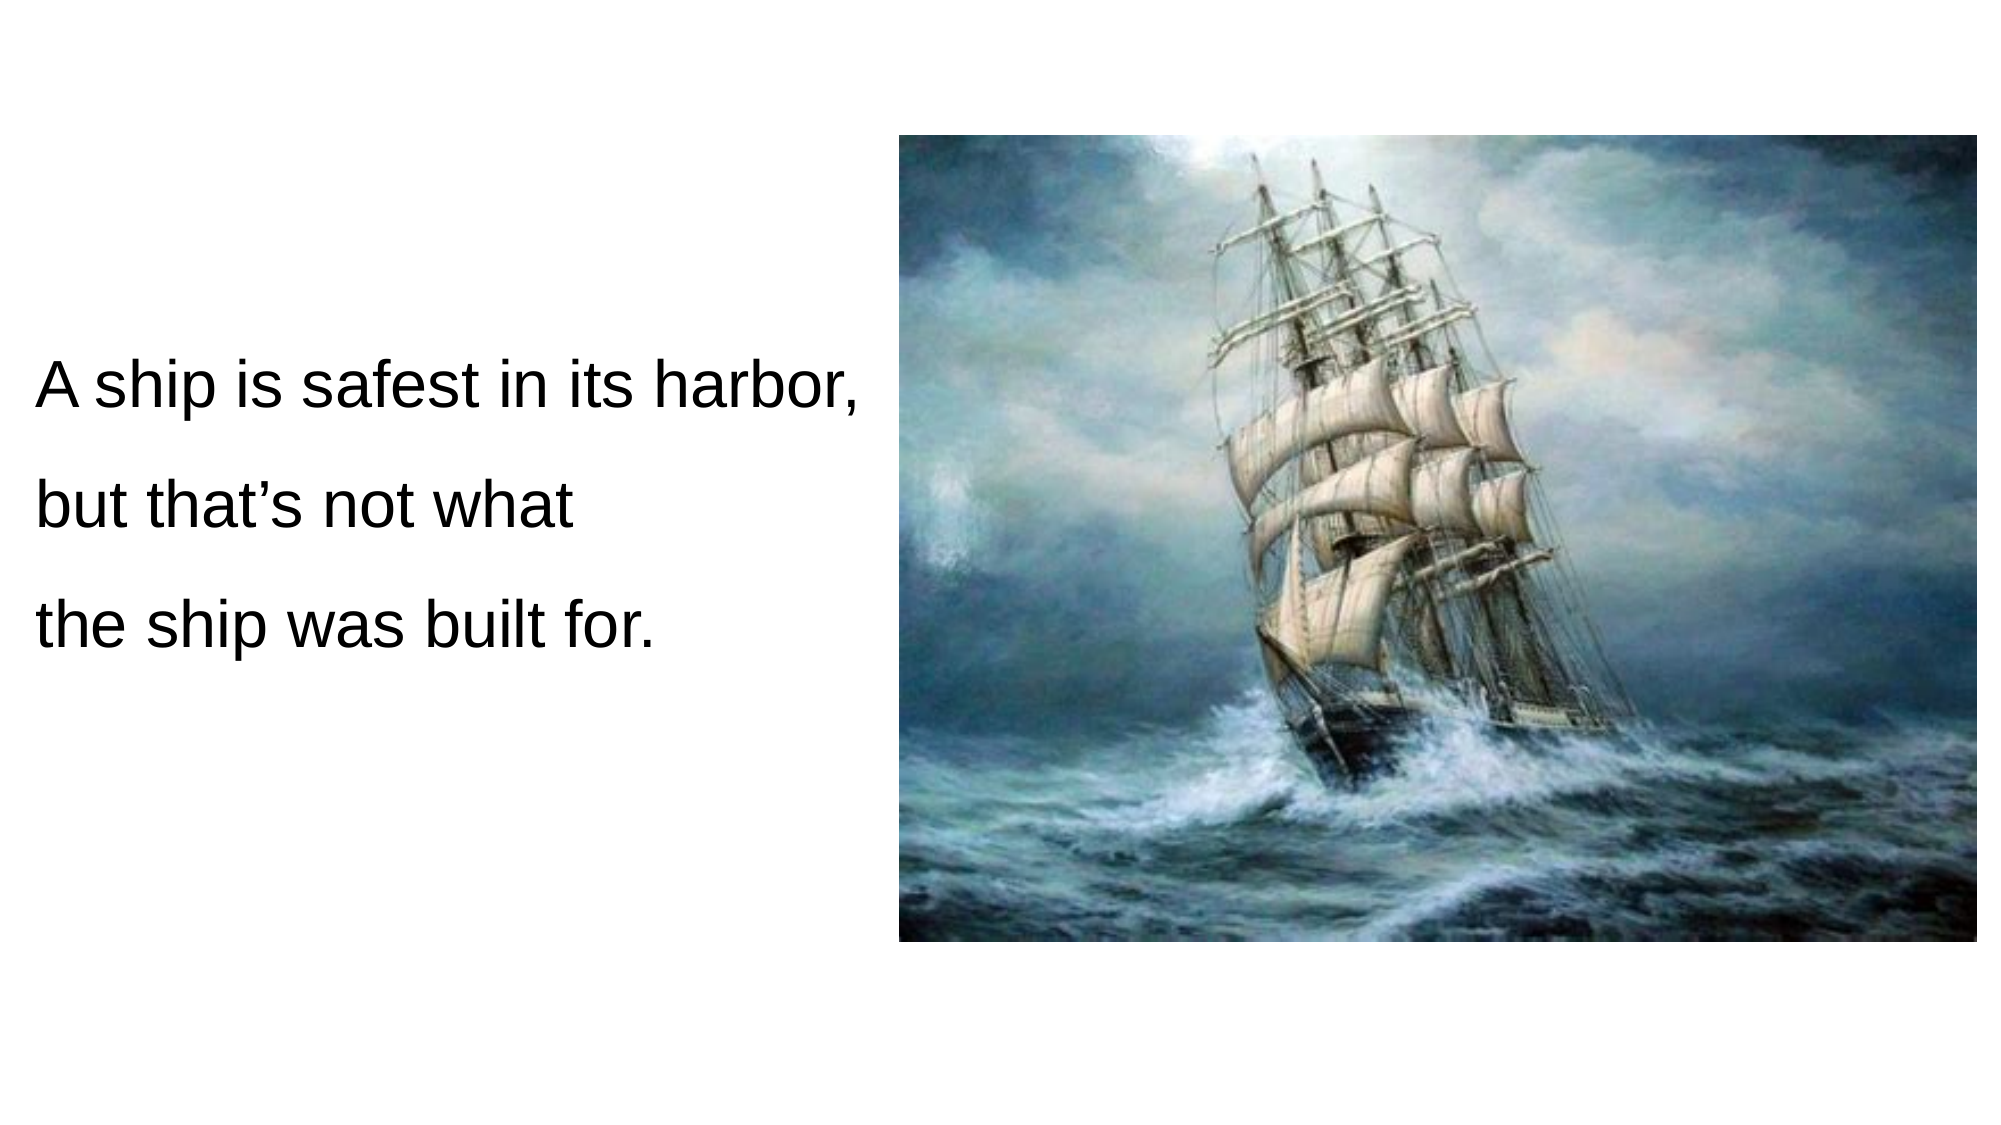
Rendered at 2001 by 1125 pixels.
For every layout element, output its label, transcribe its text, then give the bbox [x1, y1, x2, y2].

text_box A ship is safest in its harbor, but that’s not what the ship was built for. [20, 293, 895, 668]
picture [898, 134, 1977, 942]
